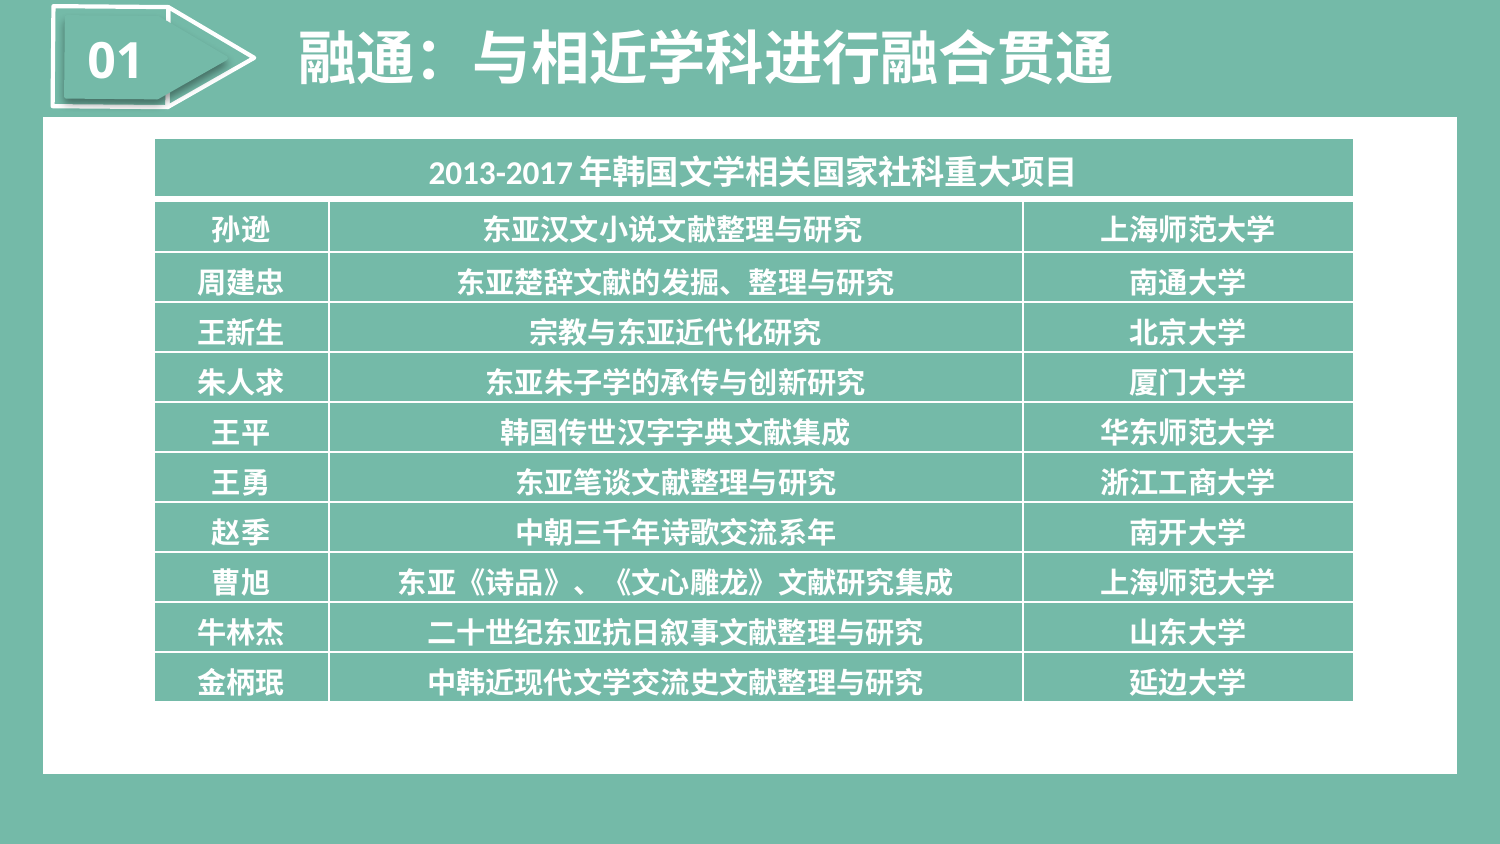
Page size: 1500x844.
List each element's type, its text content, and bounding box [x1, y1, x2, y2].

table_cell 周建忠 [155, 253, 328, 301]
table_cell 牛林杰 [155, 603, 328, 651]
table_cell 曹旭 [155, 553, 328, 601]
table_cell 厦门大学 [1024, 353, 1353, 401]
table_cell 上海师范大学 [1024, 553, 1353, 601]
table_cell 浙江工商大学 [1024, 453, 1353, 501]
table_cell 东亚笔谈文献整理与研究 [330, 453, 1022, 501]
table_cell 孙逊 [155, 202, 328, 251]
text_box 融通：与相近学科进行融合贯通 [283, 13, 1140, 99]
table_cell 华东师范大学 [1024, 403, 1353, 451]
table_cell 南开大学 [1024, 503, 1353, 551]
table_cell 宗教与东亚近代化研究 [330, 303, 1022, 351]
table_cell 东亚楚辞文献的发掘、整理与研究 [330, 253, 1022, 301]
table_cell 北京大学 [1024, 303, 1353, 351]
table_cell 朱人求 [155, 353, 328, 401]
table_header 2013-2017年韩国文学相关国家社科重大项目 [155, 139, 1353, 196]
table_cell 金柄珉 [155, 653, 328, 701]
table_cell 韩国传世汉字字典文献集成 [330, 403, 1022, 451]
table_cell 东亚汉文小说文献整理与研究 [330, 202, 1022, 251]
table_cell 王勇 [155, 453, 328, 501]
table_cell 上海师范大学 [1024, 202, 1353, 251]
table_cell 延边大学 [1024, 653, 1353, 701]
table_cell 王平 [155, 403, 328, 451]
table_cell 二十世纪东亚抗日叙事文献整理与研究 [330, 603, 1022, 651]
table_cell 赵季 [155, 503, 328, 551]
table_cell 中朝三千年诗歌交流系年 [330, 503, 1022, 551]
table_cell 山东大学 [1024, 603, 1353, 651]
table_cell 东亚《诗品》、《文心雕龙》文献研究集成 [330, 553, 1022, 601]
table_cell 南通大学 [1024, 253, 1353, 301]
table_cell 王新生 [155, 303, 328, 351]
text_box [52, 6, 255, 108]
table_cell 中韩近现代文学交流史文献整理与研究 [330, 653, 1022, 701]
table_cell 东亚朱子学的承传与创新研究 [330, 353, 1022, 401]
